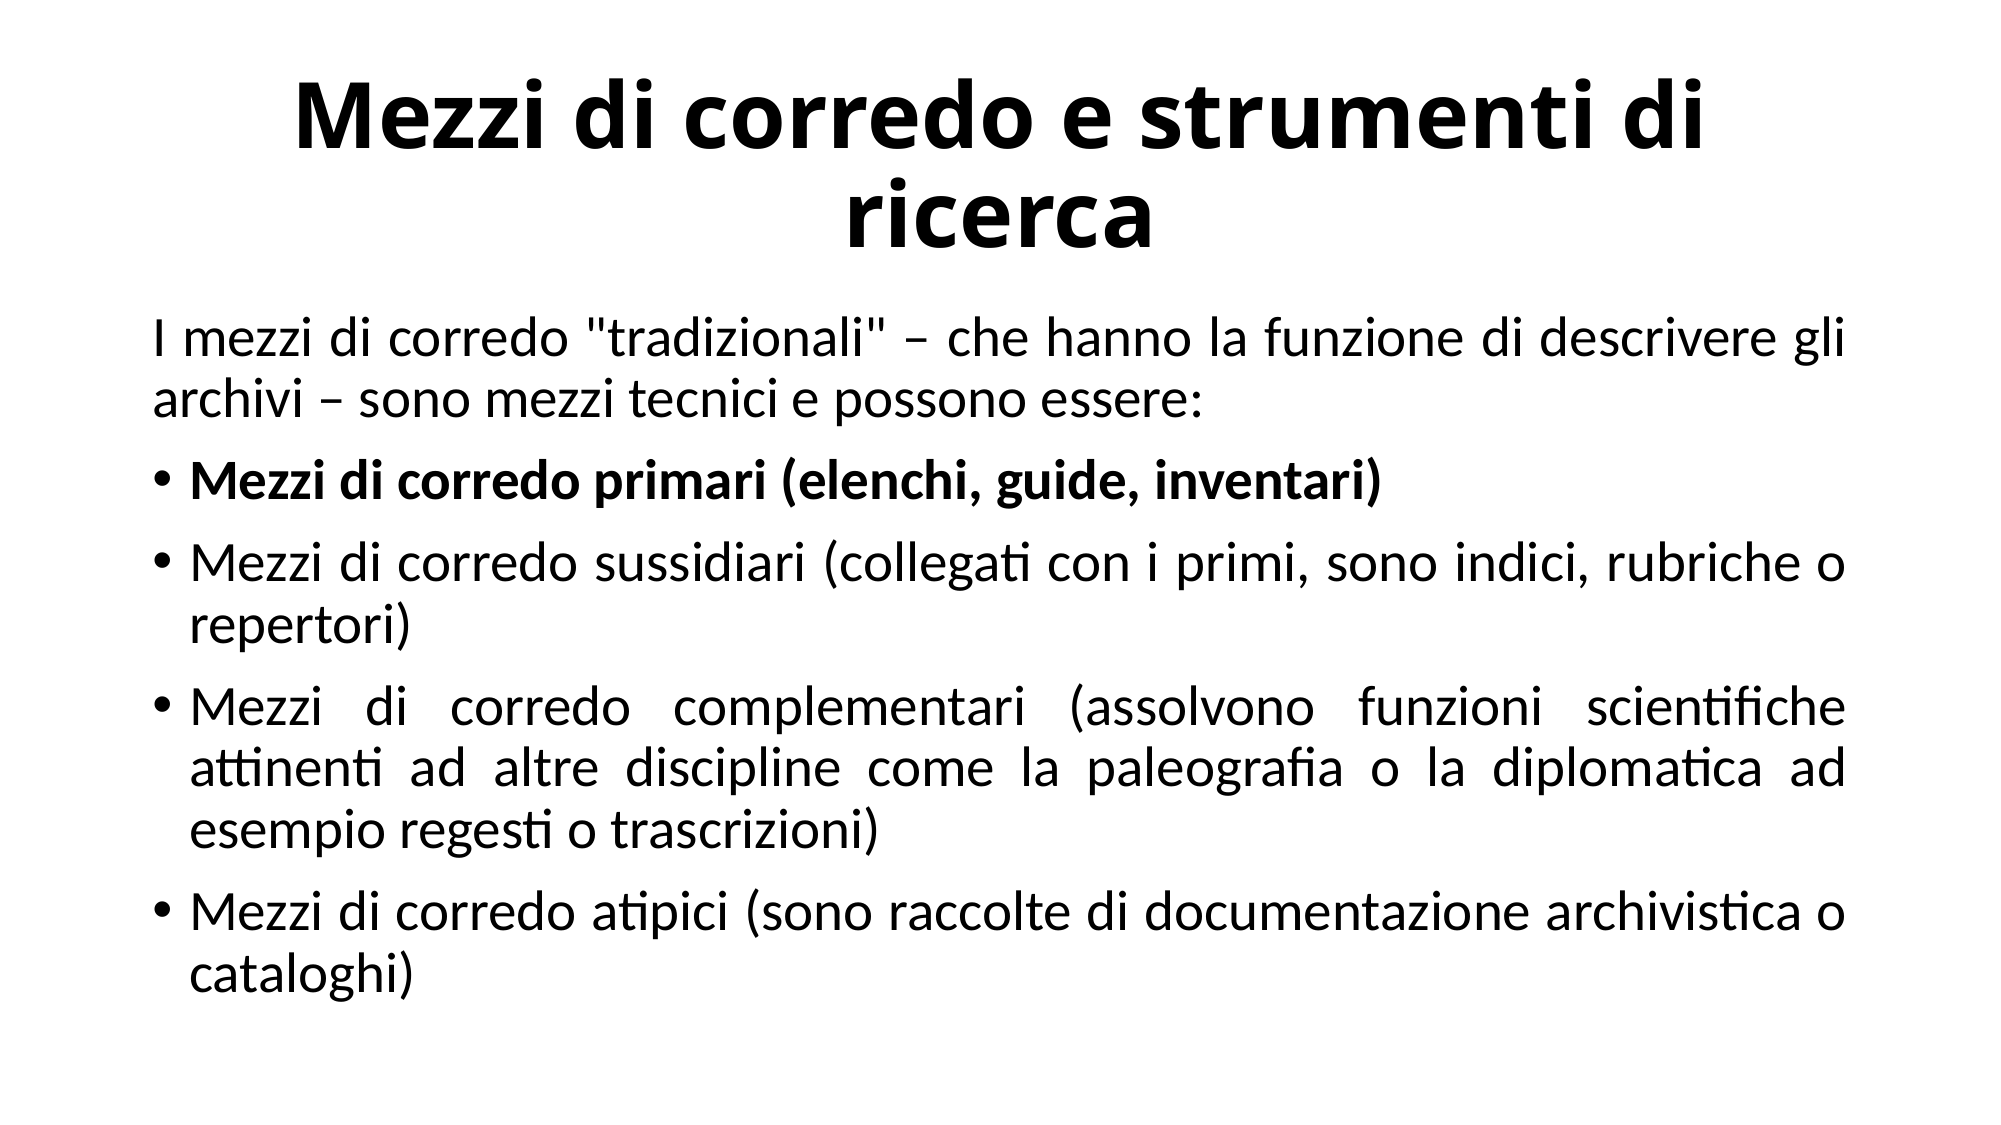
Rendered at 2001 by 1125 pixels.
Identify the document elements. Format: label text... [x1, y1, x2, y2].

title Mezzi di corredo e strumenti di ricerca [137, 59, 1863, 278]
list I mezzi di corredo "tradizionali" – che hanno la funzione di descrivere gli archivi – sono mezzi tecnici e possono essere: Mezzi di corredo primari (elenchi, guide, inventari) Mezzi di corredo sussidiari (collegati con i primi, sono indici, rubriche o repertori) Mezzi di corredo complementari (assolvono funzioni scientifiche attinenti ad altre discipline come la paleografia o la diplomatica ad esempio regesti o trascrizioni) Mezzi di corredo atipici (sono raccolte di documentazione archivistica o cataloghi) [137, 299, 1863, 1014]
